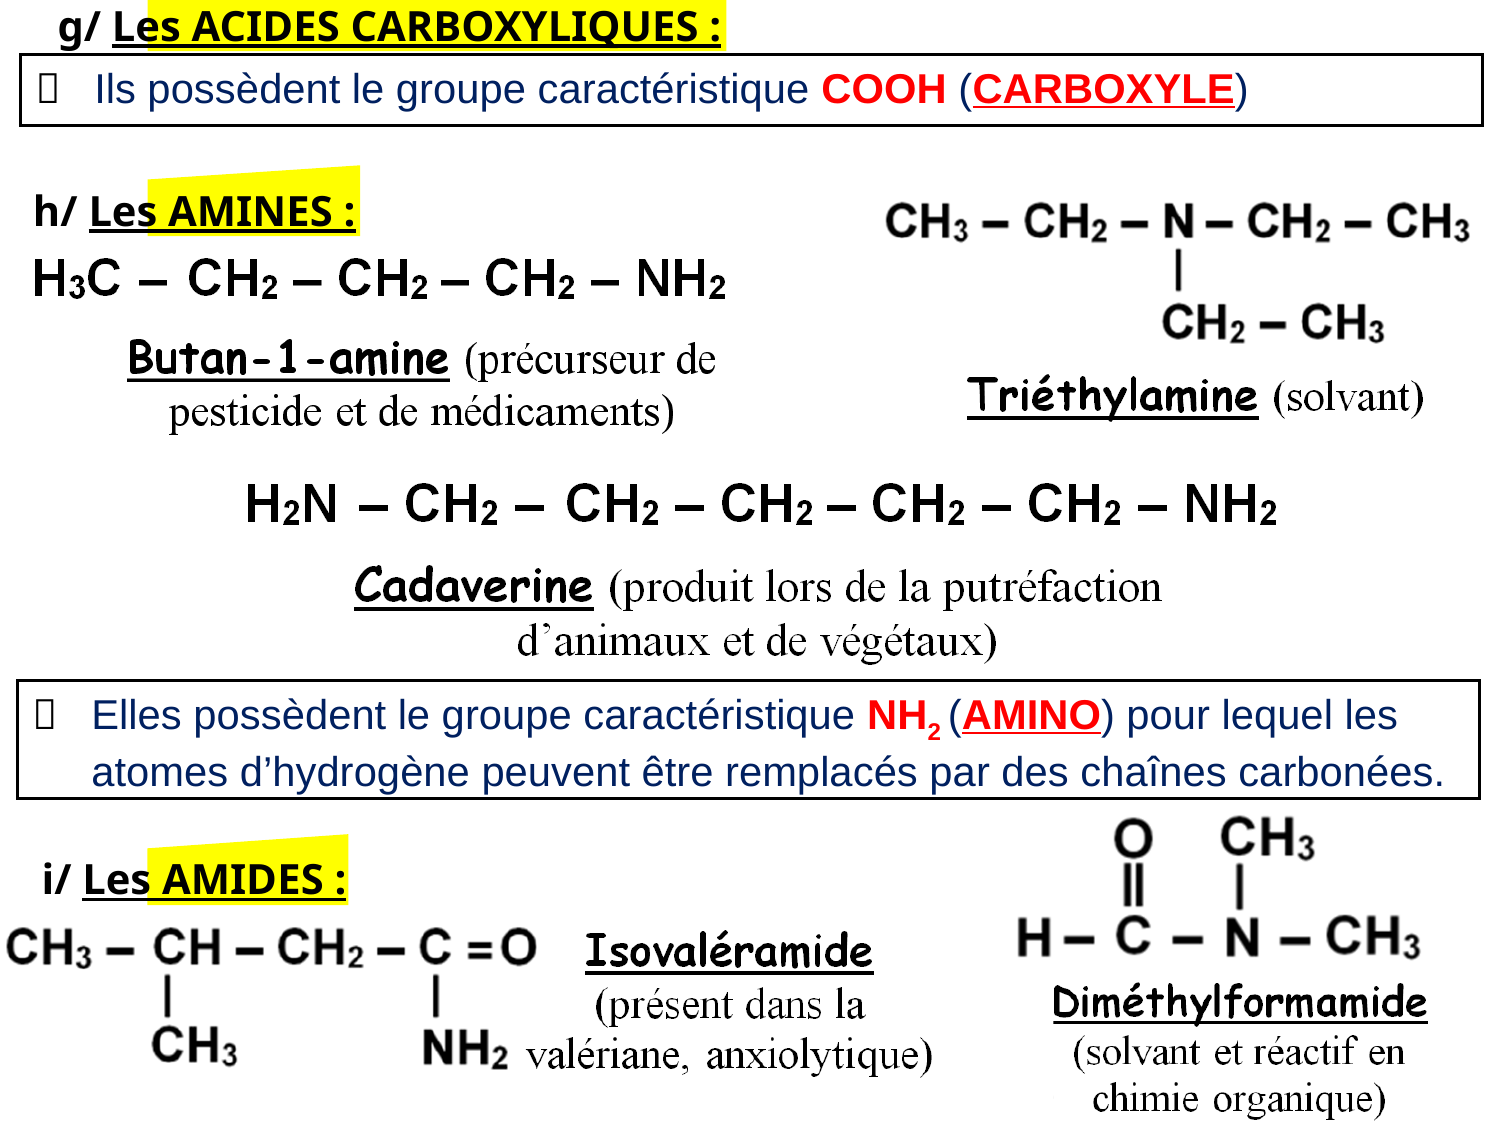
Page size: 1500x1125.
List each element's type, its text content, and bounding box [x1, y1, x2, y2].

text_box  [17, 680, 76, 799]
text_box [150, 832, 351, 846]
text_box Ils possèdent le groupe caractéristique COOH (CARBOXYLE) [79, 54, 1471, 120]
picture [29, 255, 731, 440]
picture [0, 916, 932, 1083]
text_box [1009, 798, 1471, 988]
text_box Elles possèdent le groupe caractéristique NH2 (AMINO) pour lequel les atomes d’hydrogène peuvent être remplacés par des chaînes carbonées. [76, 680, 1468, 803]
text_box i/ Les AMIDES : [26, 846, 362, 911]
picture [879, 196, 1472, 425]
picture [1053, 988, 1438, 1125]
picture [241, 479, 1279, 669]
text_box g/ Les ACIDES CARBOXYLIQUES : [42, 0, 737, 54]
text_box h/ Les AMINES : [18, 177, 371, 242]
text_box  [20, 54, 1483, 126]
text_box  [1468, 680, 1480, 799]
text_box [153, 163, 363, 177]
